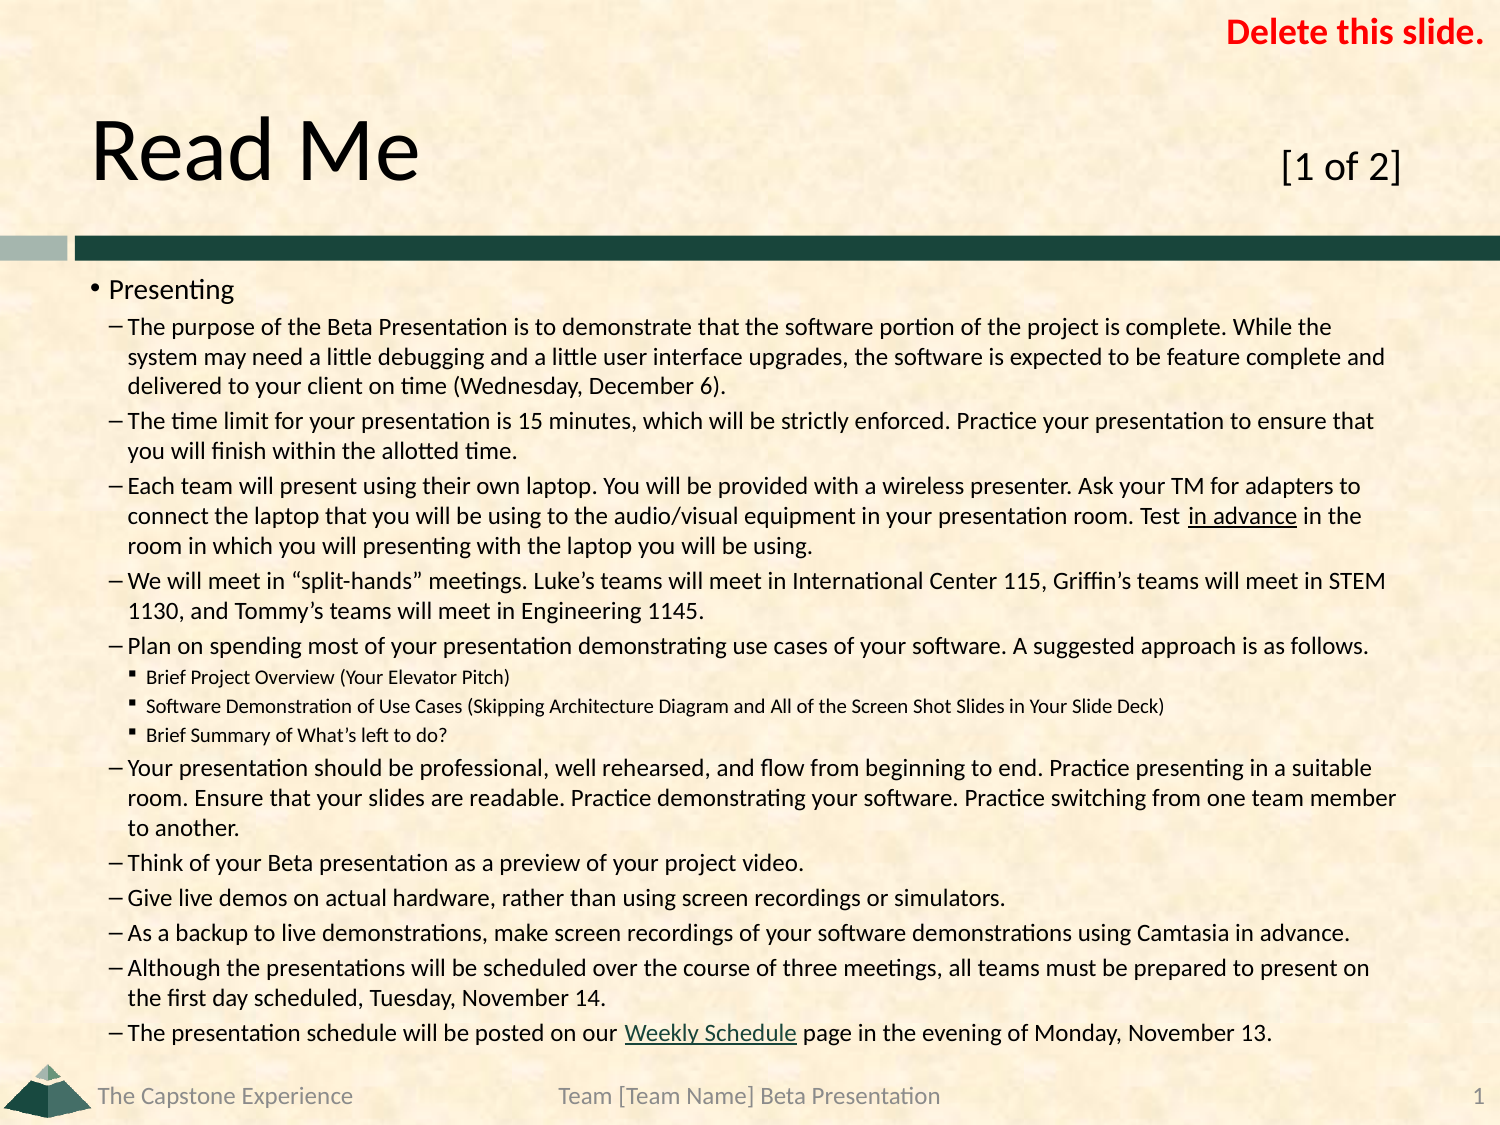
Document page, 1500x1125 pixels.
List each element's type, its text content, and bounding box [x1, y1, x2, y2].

list Presenting The purpose of the Beta Presentation is to demonstrate that the software portion of the project is complete. While the system may need a little debugging and a little user interface upgrades, the software is expected to be feature complete and delivered to your client on time (Wednesday, December 6). The time limit for your presentation is 15 minutes, which will be strictly enforced. Practice your presentation to ensure that you will finish within the allotted time. Each team will present using their own laptop. You will be provided with a wireless presenter. Ask your TM for adapters to connect the laptop that you will be using to the audio/visual equipment in your presentation room. Test in advance in the room in which you will presenting with the laptop you will be using. We will meet in “split-hands” meetings. Luke’s teams will meet in International Center 115, Griffin’s teams will meet in STEM 1130, and Tommy’s teams will meet in Engineering 1145. Plan on spending most of your presentation demonstrating use cases of your software. A suggested approach is as follows. Brief Project Overview (Your Elevator Pitch) Software Demonstration of Use Cases (Skipping Architecture Diagram and All of the Screen Shot Slides in Your Slide Deck) Brief Summary of What’s left to do? Your presentation should be professional, well rehearsed, and flow from beginning to end. Practice presenting in a suitable room. Ensure that your slides are readable. Practice demonstrating your software. Practice switching from one team member to another. Think of your Beta presentation as a preview of your project video. Give live demos on actual hardware, rather than using screen recordings or simulators. As a backup to live demonstrations, make screen recordings of your software demonstrations using Camtasia in advance. Although the presentations will be scheduled over the course of three meetings, all teams must be prepared to present on the first day scheduled, Tuesday, November 14. The presentation schedule will be posted on our Weekly Schedule page in the evening of Monday, November 13. [75, 262, 1425, 1063]
title Read Me [1 of 2] [75, 50, 1425, 238]
slide_number 1 [1149, 1065, 1500, 1125]
picture [0, 0, 1500, 1125]
footer Team [Team Name] Beta Presentation [237, 1065, 1149, 1125]
slide_number The Capstone Experience [75, 1065, 237, 1125]
